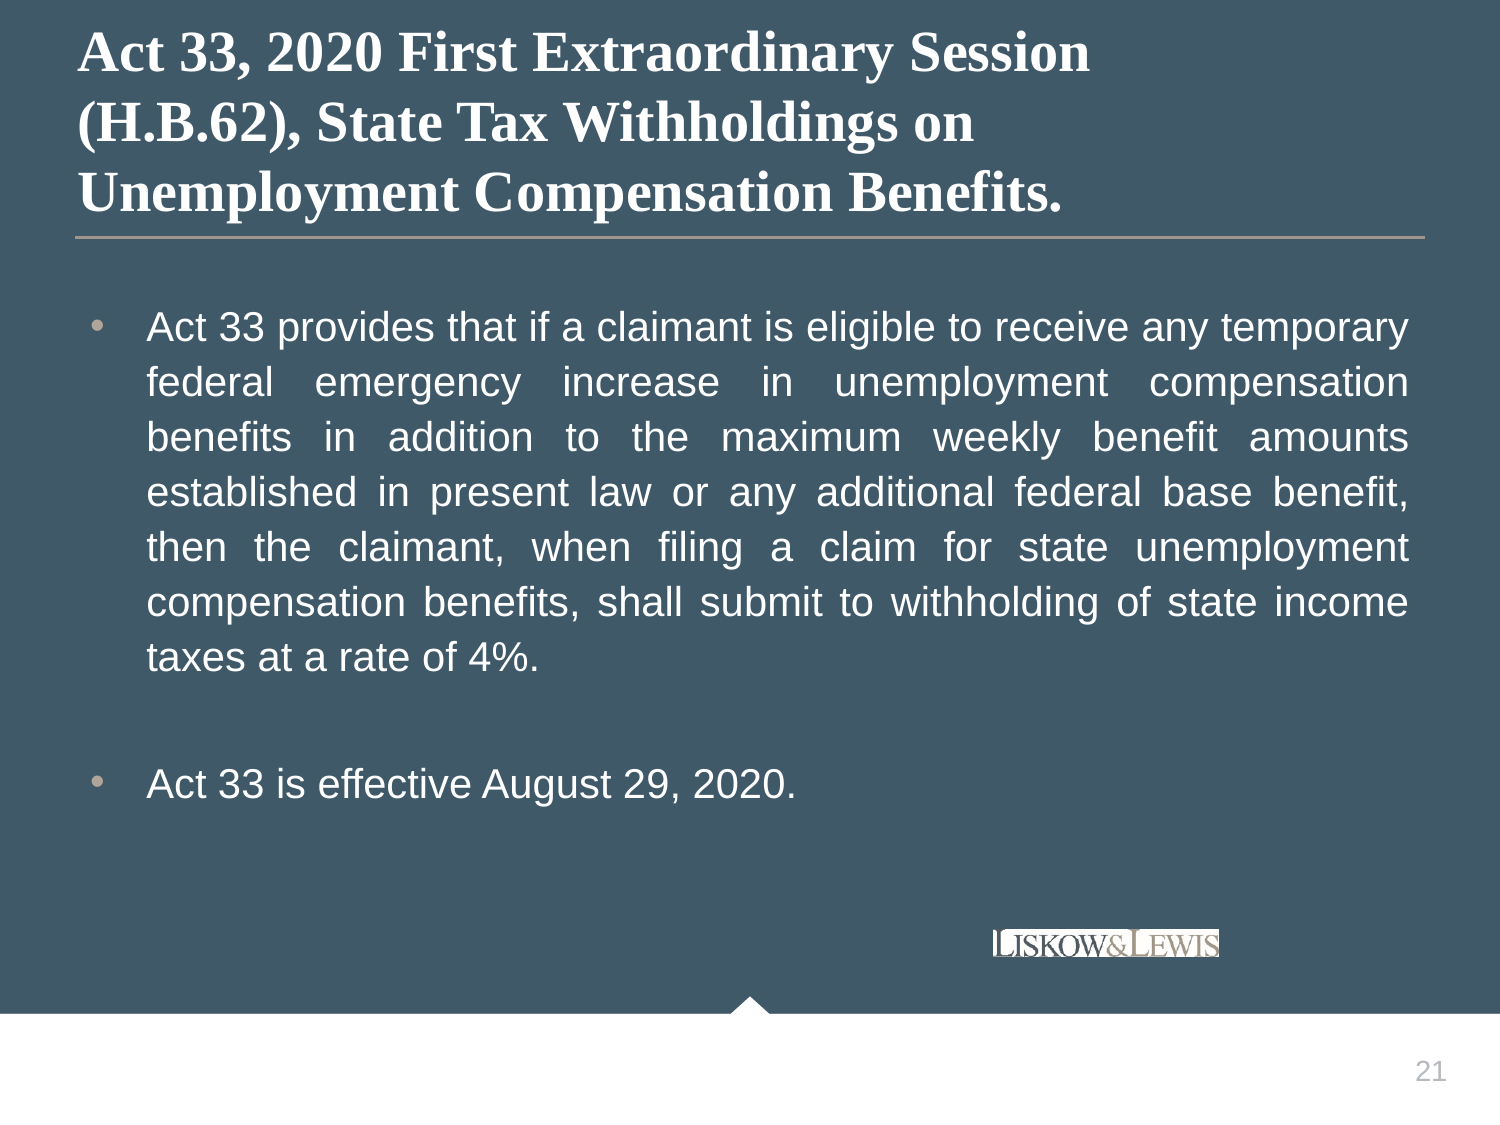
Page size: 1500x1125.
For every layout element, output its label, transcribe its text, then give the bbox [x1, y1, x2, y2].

slide_number 21 [1125, 1040, 1463, 1100]
picture [993, 928, 1219, 958]
list Act 33 provides that if a claimant is eligible to receive any temporary federal emergency increase in unemployment compensation benefits in addition to the maximum weekly benefit amounts established in present law or any additional federal base benefit, then the claimant, when filing a claim for state unemployment compensation benefits, shall submit to withholding of state income taxes at a rate of 4%. Act 33 is effective August 29, 2020. [74, 287, 1426, 951]
title Act 33, 2020 First Extraordinary Session (H.B.62), State Tax Withholdings on Unemployment Compensation Benefits. [62, 112, 1219, 235]
